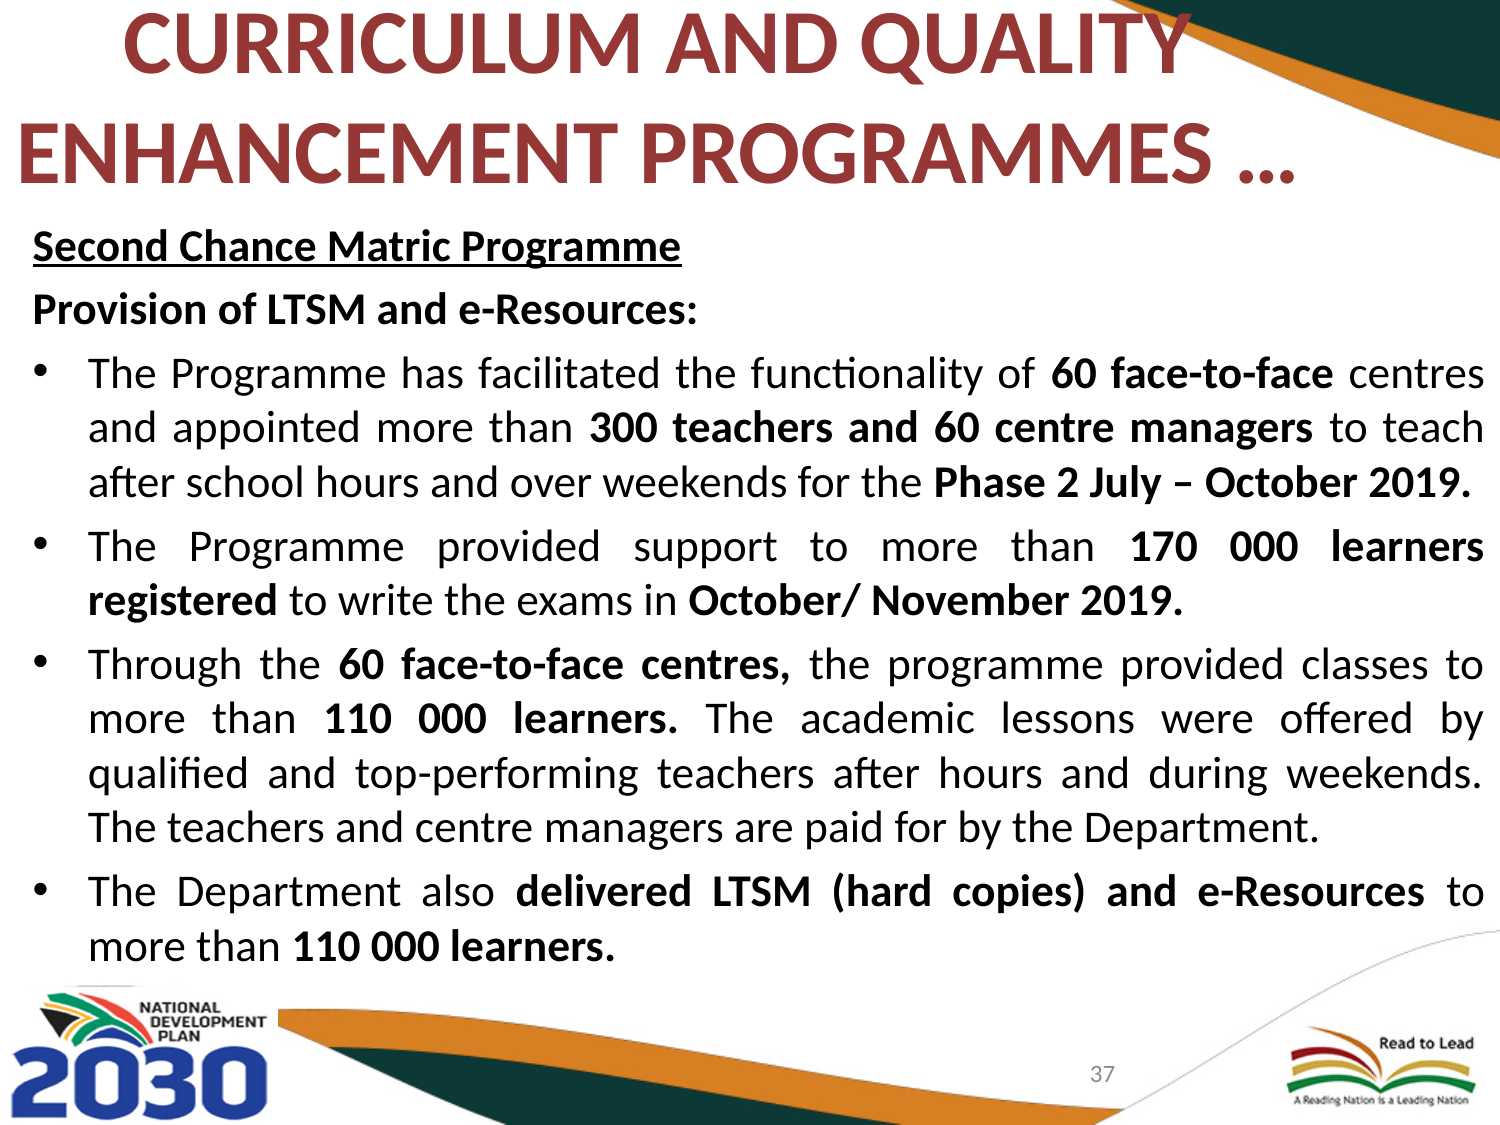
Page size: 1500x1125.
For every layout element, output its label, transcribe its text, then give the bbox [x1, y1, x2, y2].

slide_number 37 [1074, 1042, 1425, 1103]
title CURRICULUM AND QUALITY ENHANCEMENT PROGRAMMES … [0, 0, 1317, 185]
list Second Chance Matric Programme Provision of LTSM and e-Resources: The Programme has facilitated the functionality of 60 face-to-face centres and appointed more than 300 teachers and 60 centre managers to teach after school hours and over weekends for the Phase 2 July – October 2019. The Programme provided support to more than 170 000 learners registered to write the exams in October/ November 2019. Through the 60 face-to-face centres, the programme provided classes to more than 110 000 learners. The academic lessons were offered by qualified and top-performing teachers after hours and during weekends. The teachers and centre managers are paid for by the Department. The Department also delivered LTSM (hard copies) and e-Resources to more than 110 000 learners. [17, 208, 1500, 1000]
picture [0, 0, 1500, 1125]
